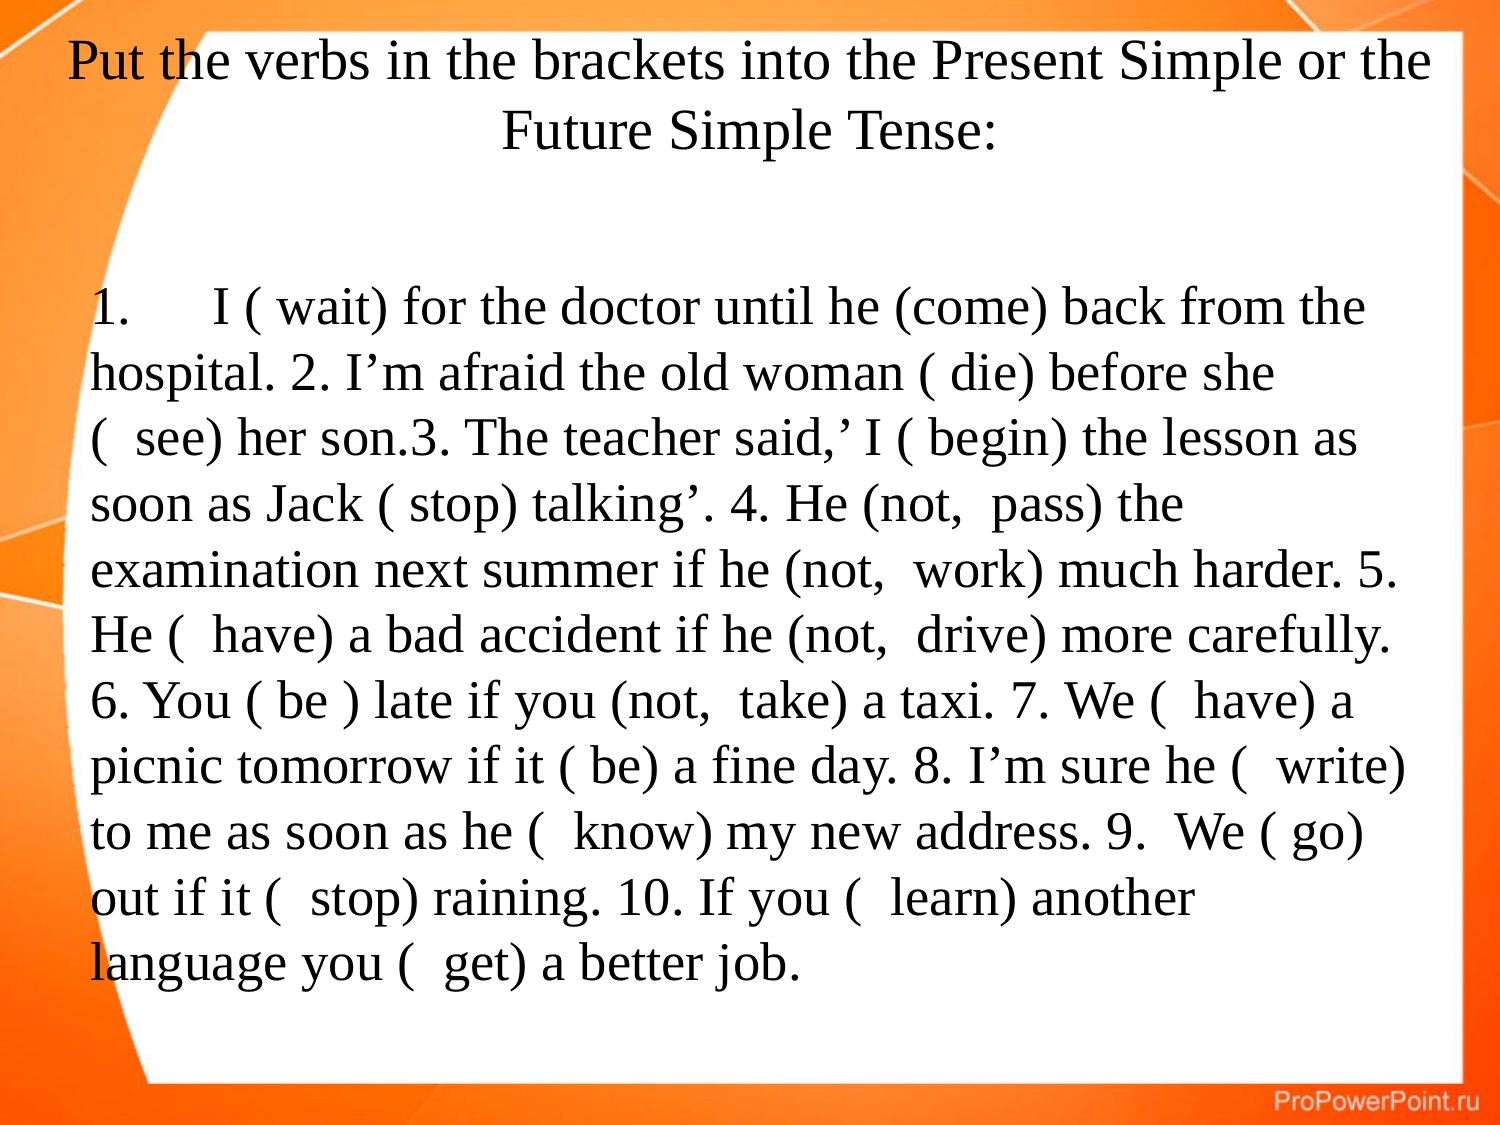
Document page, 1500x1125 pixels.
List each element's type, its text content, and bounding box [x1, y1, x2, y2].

title Put the verbs in the brackets into the Present Simple or the Future Simple Tense: [0, 42, 1500, 231]
picture [0, 231, 1500, 1125]
picture [0, 0, 1500, 42]
list 1. I ( wait) for the doctor until he (come) back from the hospital. 2. I’m afraid the old woman ( die) before she ( see) her son.3. The teacher said,’ I ( begin) the lesson as soon as Jack ( stop) talking’. 4. He (not, pass) the examination next summer if he (not, work) much harder. 5. He ( have) a bad accident if he (not, drive) more carefully. 6. You ( be ) late if you (not, take) a taxi. 7. We ( have) a picnic tomorrow if it ( be) a fine day. 8. I’m sure he ( write) to me as soon as he ( know) my new address. 9. We ( go) out if it ( stop) raining. 10. If you ( learn) another language you ( get) a better job. [75, 262, 1425, 1005]
